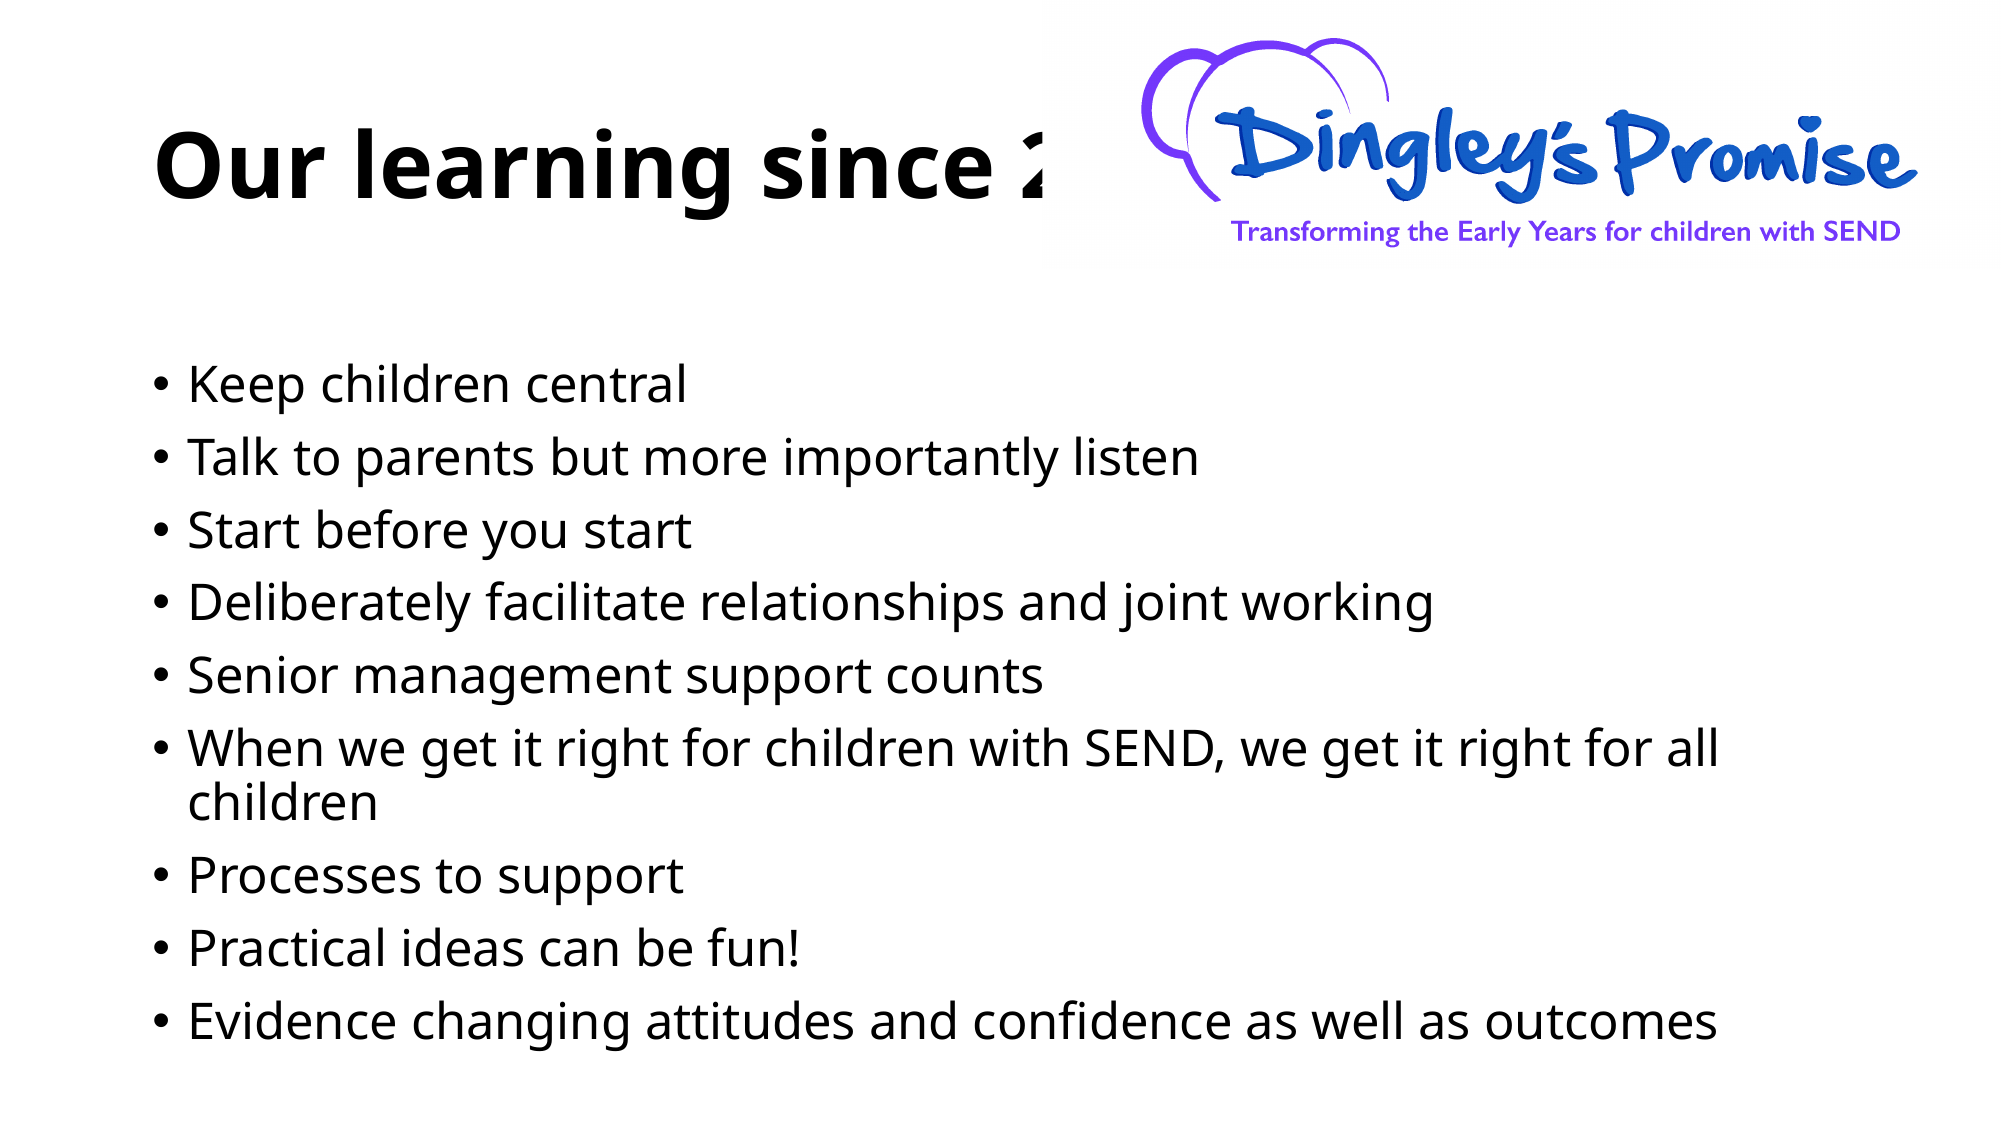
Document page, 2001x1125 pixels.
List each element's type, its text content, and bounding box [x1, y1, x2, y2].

title Our learning since 2015 [137, 59, 1863, 278]
picture [1041, 0, 2001, 270]
list Keep children central Talk to parents but more importantly listen Start before you start Deliberately facilitate relationships and joint working Senior management support counts When we get it right for children with SEND, we get it right for all children Processes to support Practical ideas can be fun! Evidence changing attitudes and confidence as well as outcomes [137, 351, 1863, 1066]
